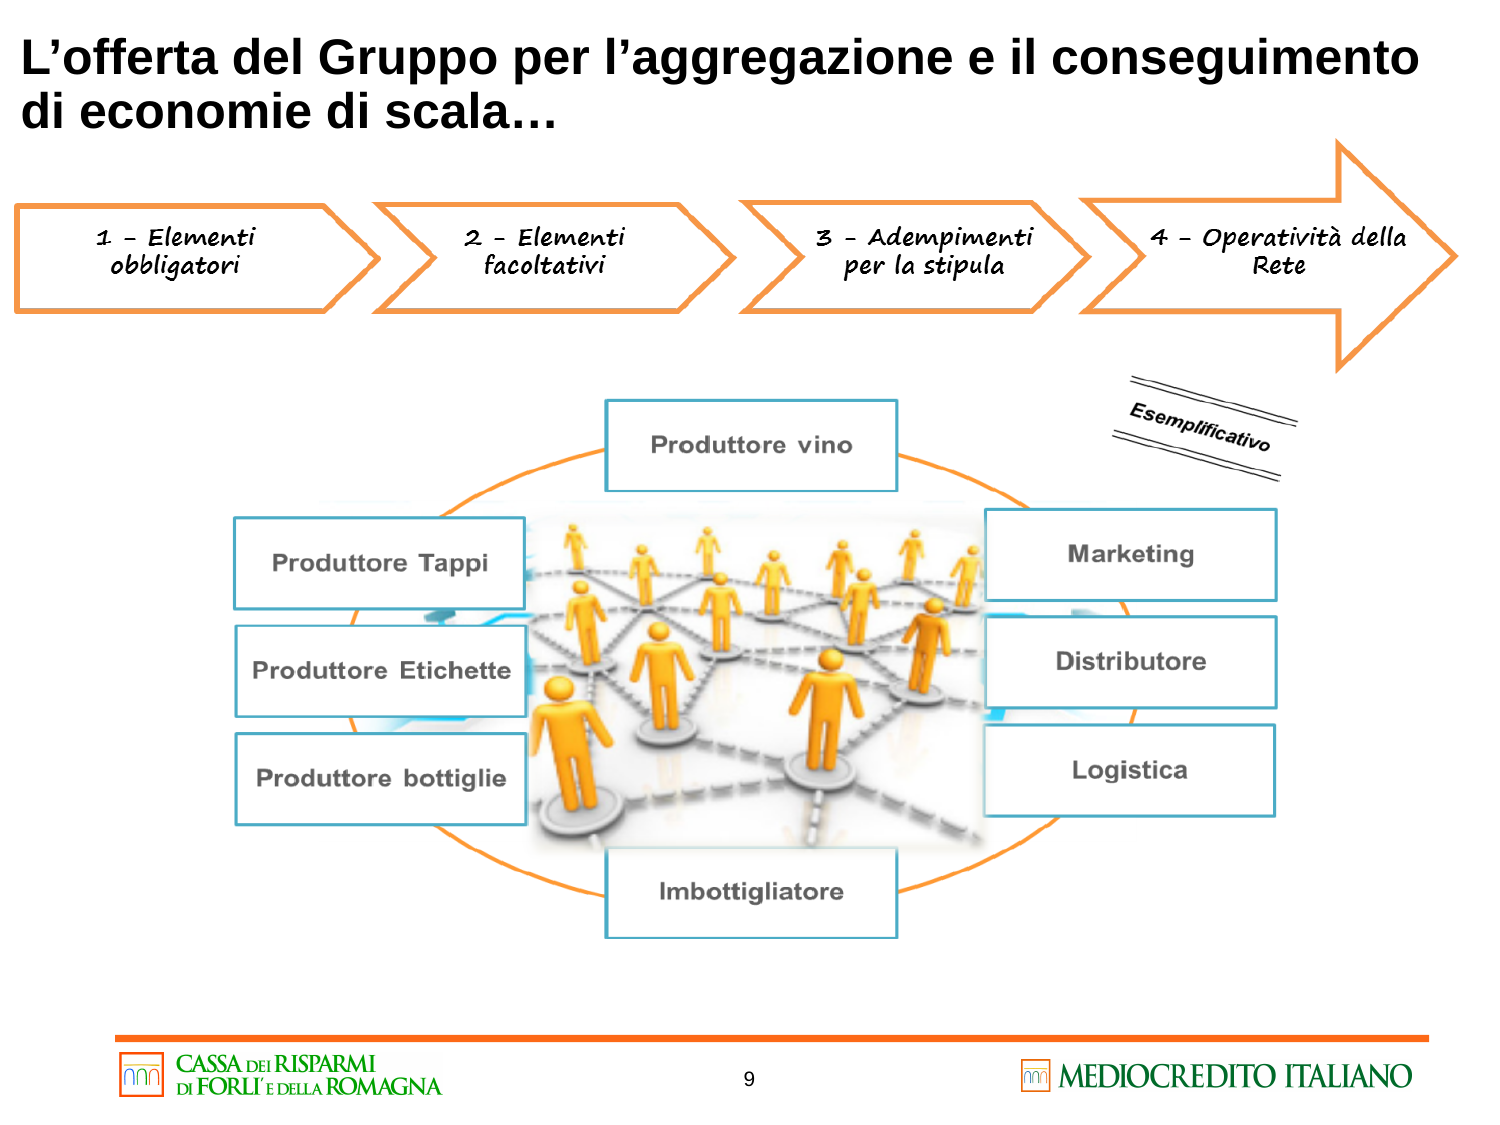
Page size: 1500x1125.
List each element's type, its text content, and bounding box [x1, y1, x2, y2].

text_box L’offerta del Gruppo per l’aggregazione e il conseguimento di economie di scala… [5, 23, 1483, 107]
picture [119, 1052, 443, 1097]
picture [14, 137, 1459, 374]
picture [1021, 1059, 1412, 1092]
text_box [218, 373, 1331, 939]
